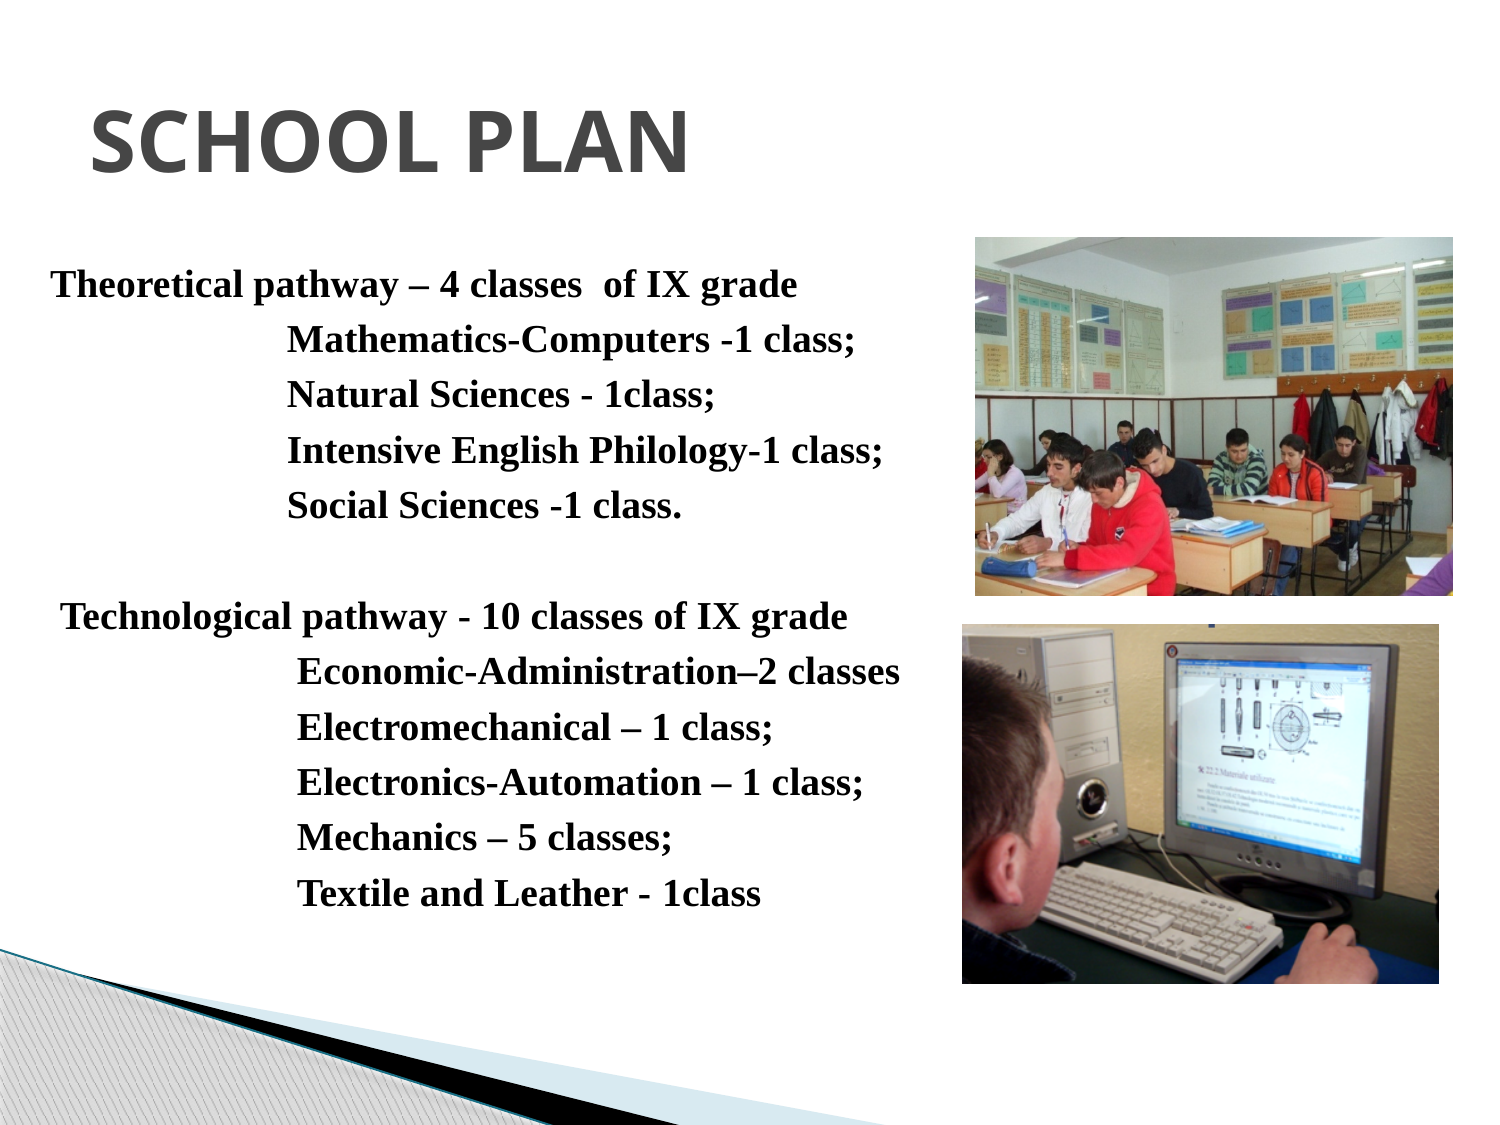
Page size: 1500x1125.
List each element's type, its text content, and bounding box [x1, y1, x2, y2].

title SCHOOL PLAN [75, 45, 1425, 233]
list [962, 624, 1439, 985]
list Theoretical pathway – 4 classes of IX grade Mathematics-Computers -1 class; Natural Sciences - 1class; Intensive English Philology-1 class; Social Sciences -1 class. Technological pathway - 10 classes of IX grade Economic-Administration–2 classes Electromechanical – 1 class; Electronics-Automation – 1 class; Mechanics – 5 classes; Textile and Leather - 1class [24, 249, 963, 993]
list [974, 237, 1453, 597]
